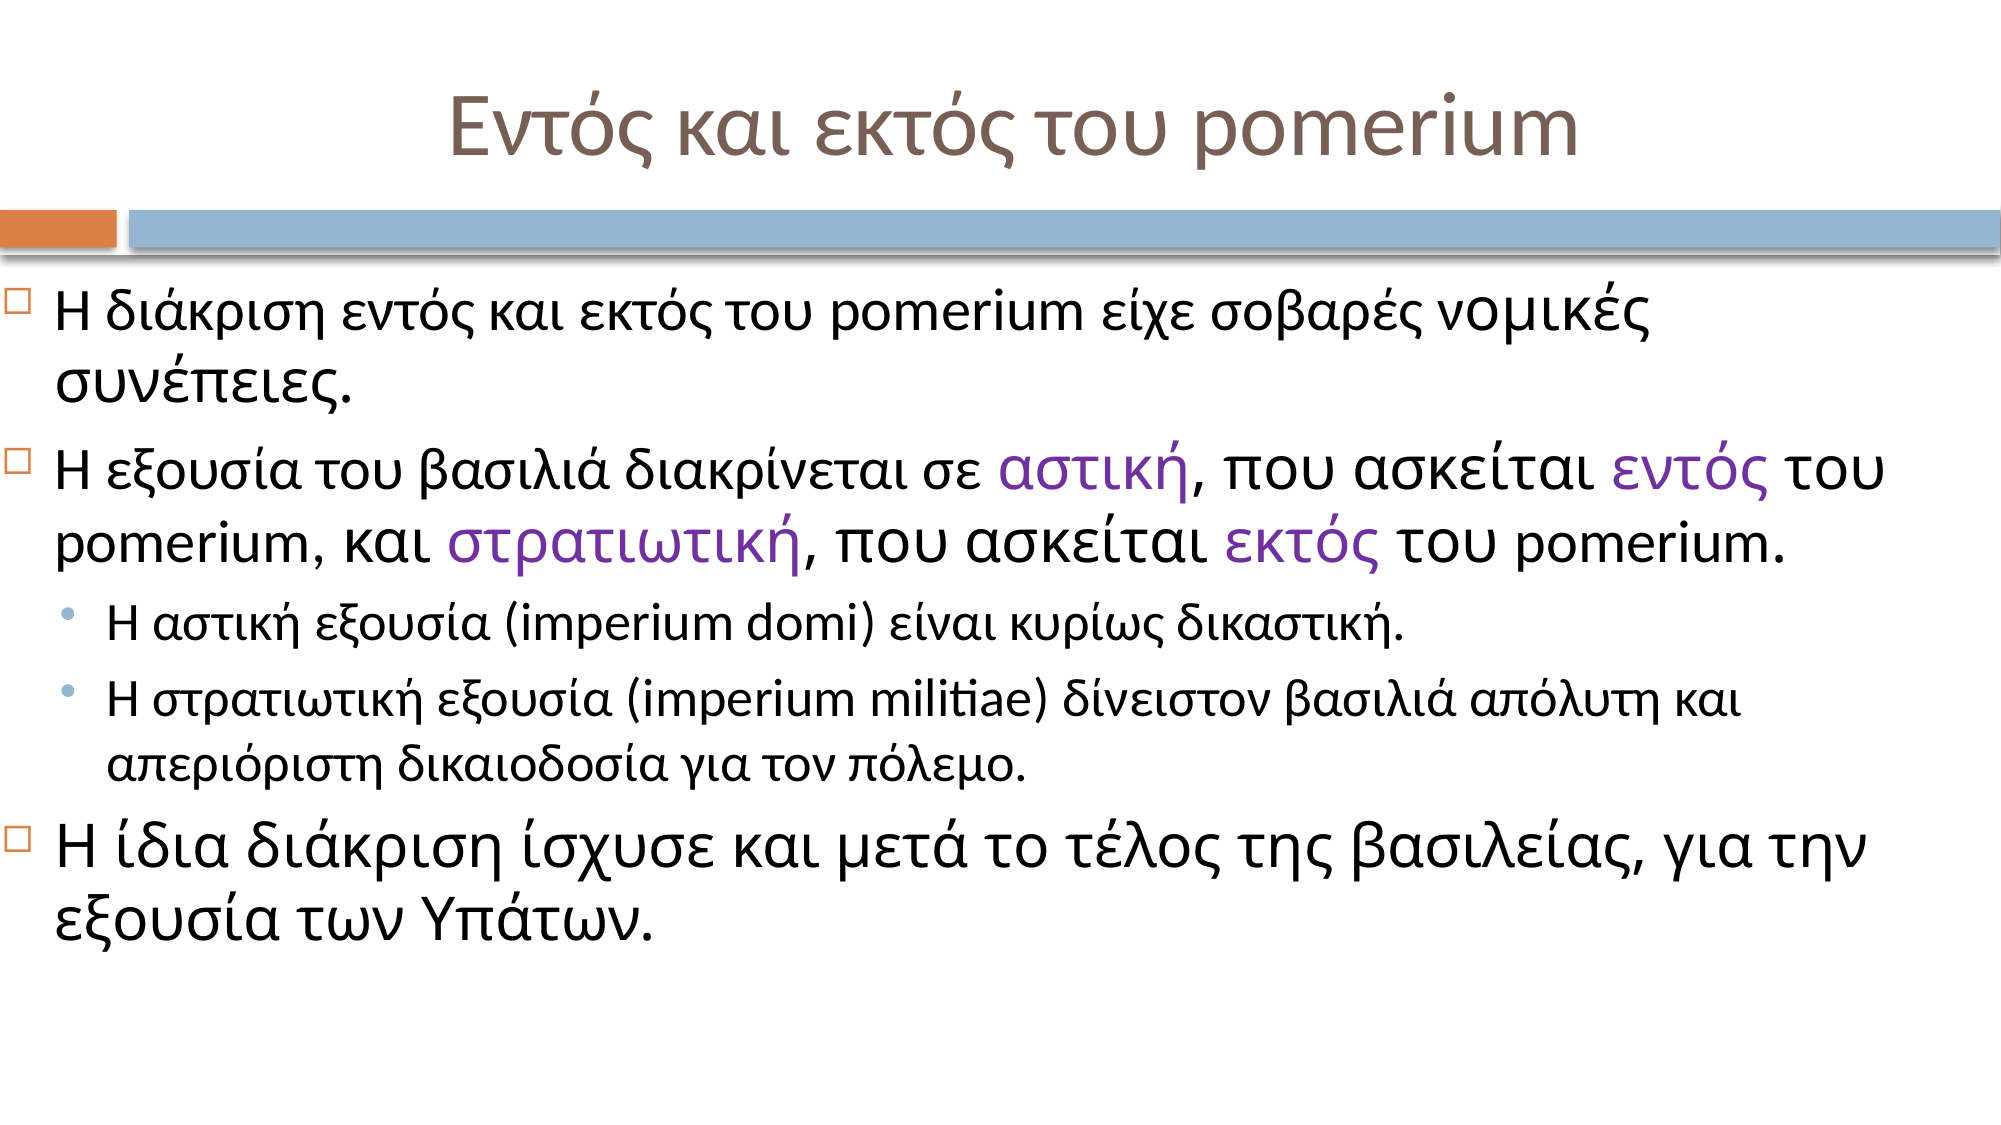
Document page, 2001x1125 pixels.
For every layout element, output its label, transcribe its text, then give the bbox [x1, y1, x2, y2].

title Εντός και εκτός του pomerium [279, 37, 1750, 200]
list H διάκριση εντός και εκτός του pomerium είχε σοβαρές νομικές συνέπειες. Η εξουσία του βασιλιά διακρίνεται σε αστική, που ασκείται εντός του pomerium, και στρατιωτική, που ασκείται εκτός του pomerium. Η αστική εξουσία (imperium domi) είναι κυρίως δικαστική. Η στρατιωτική εξουσία (imperium militiae) δίνειστον βασιλιά απόλυτη και απεριόριστη δικαιοδοσία για τον πόλεμο. Η ίδια διάκριση ίσχυσε και μετά το τέλος της βασιλείας, για την εξουσία των Υπάτων. [0, 262, 1971, 1125]
